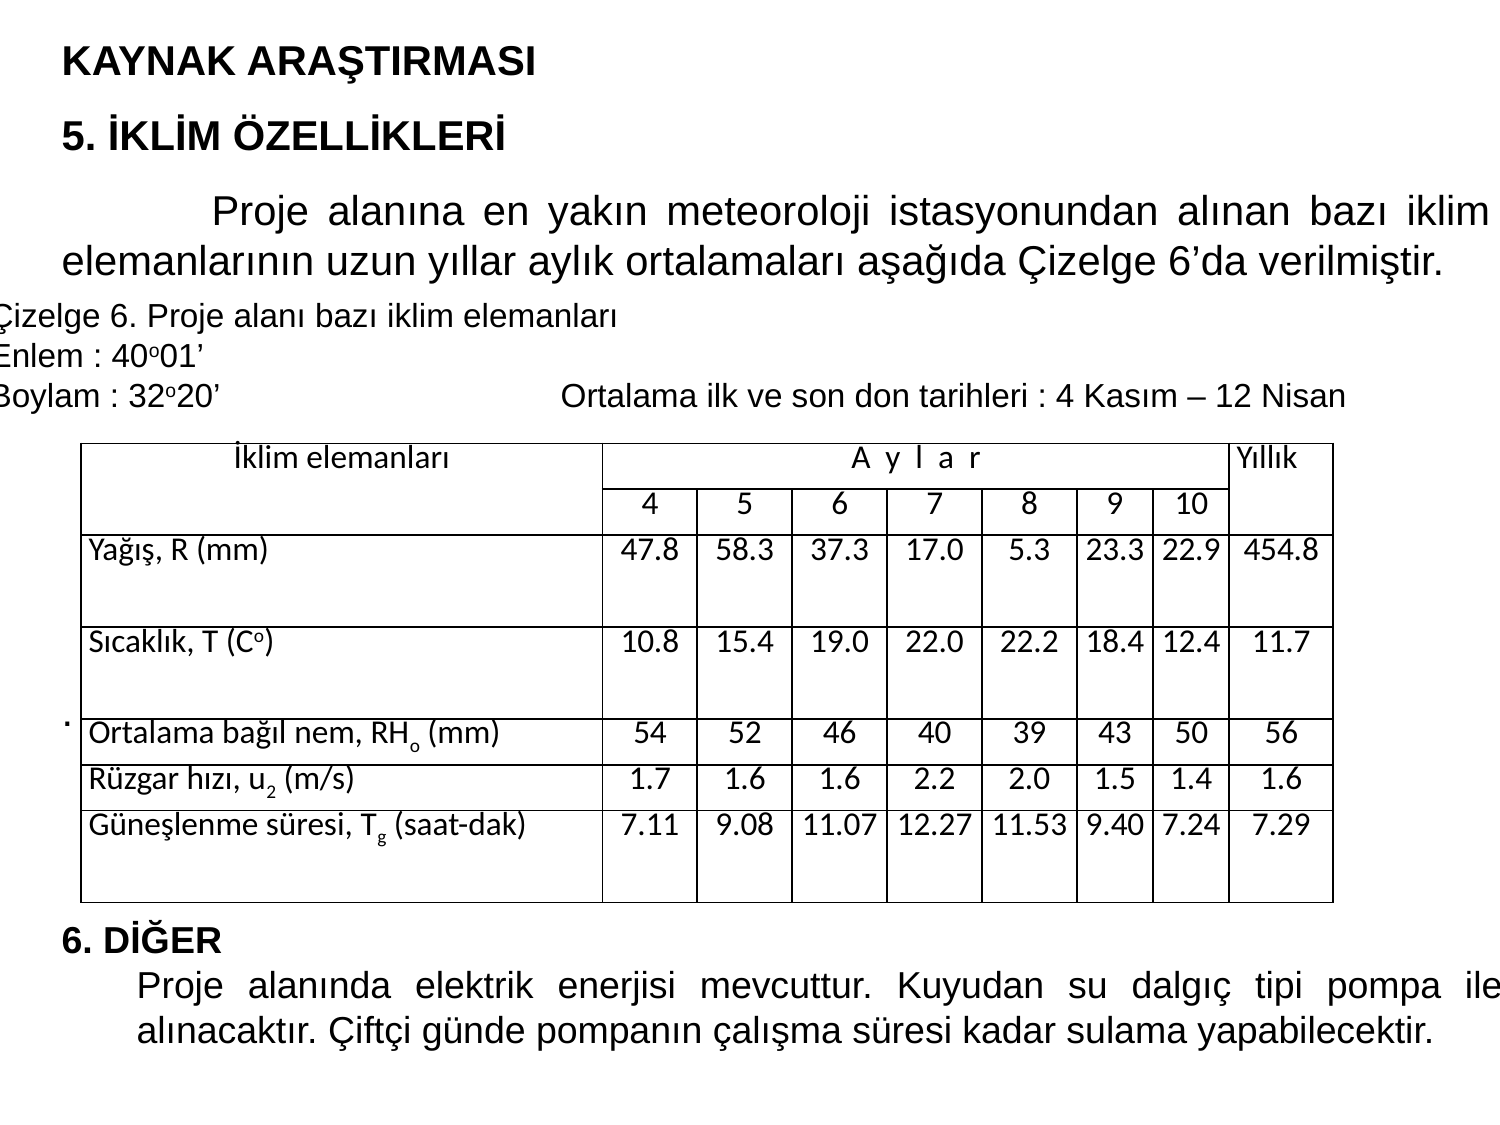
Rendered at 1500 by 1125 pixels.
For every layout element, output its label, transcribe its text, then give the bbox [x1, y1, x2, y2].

table_cell 17.0 [888, 536, 981, 626]
table_cell 8 [983, 490, 1076, 534]
table_cell 23.3 [1078, 536, 1152, 626]
table_cell 46 [793, 720, 886, 764]
table_cell 5 [698, 490, 791, 534]
table_cell 6 [793, 490, 886, 534]
table_cell 7.11 [603, 811, 696, 902]
table_cell 1.6 [698, 766, 791, 810]
table_cell 54 [603, 720, 696, 764]
table_cell 50 [1154, 720, 1228, 764]
table_cell 47.8 [603, 536, 696, 626]
table_cell 56 [1230, 720, 1332, 764]
table_cell 9 [1078, 490, 1152, 534]
table_cell 4 [603, 490, 696, 534]
table_cell 22.0 [888, 628, 981, 718]
table_header İklim elemanları [82, 462, 602, 534]
table_cell 1.6 [793, 766, 886, 810]
text_box Çizelge 6. Proje alanı bazı iklim elemanları Enlem : 40o01’ Boylam : 32o20’ Ortalama ilk ve son don tarihleri : 4 Kasım – 12 Nisan [0, 286, 1364, 462]
table_cell 2.2 [888, 766, 981, 810]
table_cell 1.4 [1154, 766, 1228, 810]
table_cell 39 [983, 720, 1076, 764]
table_cell 7 [888, 490, 981, 534]
table_cell 12.4 [1154, 628, 1228, 718]
table_cell 11.7 [1230, 628, 1332, 718]
table_cell 40 [888, 720, 981, 764]
table_cell 18.4 [1078, 628, 1152, 718]
table_cell 1.6 [1230, 766, 1332, 810]
table_cell 11.07 [793, 811, 886, 902]
table_cell 15.4 [698, 628, 791, 718]
table_cell 1.5 [1078, 766, 1152, 810]
table_header Yıllık [1230, 462, 1332, 534]
table_cell 454.8 [1230, 536, 1332, 626]
table_cell 7.29 [1230, 811, 1332, 902]
table_cell 2.0 [983, 766, 1076, 810]
table_cell 58.3 [698, 536, 791, 626]
table_cell Rüzgar hızı, u2 (m/s) [82, 766, 602, 810]
table_cell 9.40 [1078, 811, 1152, 902]
table_cell 5.3 [983, 536, 1076, 626]
table_cell 22.2 [983, 628, 1076, 718]
table_cell Ortalama bağıl nem, RHo (mm) [82, 720, 602, 764]
text_box KAYNAK ARAŞTIRMASI 5. İKLİM ÖZELLİKLERİ Proje alanına en yakın meteoroloji istasyonundan alınan bazı iklim elemanlarının uzun yıllar aylık ortalamaları aşağıda Çizelge 6’da verilmiştir. . [46, 75, 1500, 908]
table_cell 22.9 [1154, 536, 1228, 626]
table_cell 12.27 [888, 811, 981, 902]
table_cell 7.24 [1154, 811, 1228, 902]
table_header A y l a r [603, 462, 1228, 488]
table_cell 43 [1078, 720, 1152, 764]
table_cell 37.3 [793, 536, 886, 626]
table_cell 10 [1154, 490, 1228, 534]
table_cell 9.08 [698, 811, 791, 902]
text_box [0, 0, 1500, 75]
table_cell 11.53 [983, 811, 1076, 902]
table_cell 1.7 [603, 766, 696, 810]
table_cell Yağış, R (mm) [82, 536, 602, 626]
table_cell 52 [698, 720, 791, 764]
table_cell Güneşlenme süresi, Tg (saat-dak) [82, 811, 602, 902]
table_cell 10.8 [603, 628, 696, 718]
table_cell Sıcaklık, T (Co) [82, 628, 602, 718]
text_box 6. DİĞER Proje alanında elektrik enerjisi mevcuttur. Kuyudan su dalgıç tipi pompa ile alınacaktır. Çiftçi günde pompanın çalışma süresi kadar sulama yapabilecektir. [46, 908, 1500, 1059]
table_cell 19.0 [793, 628, 886, 718]
